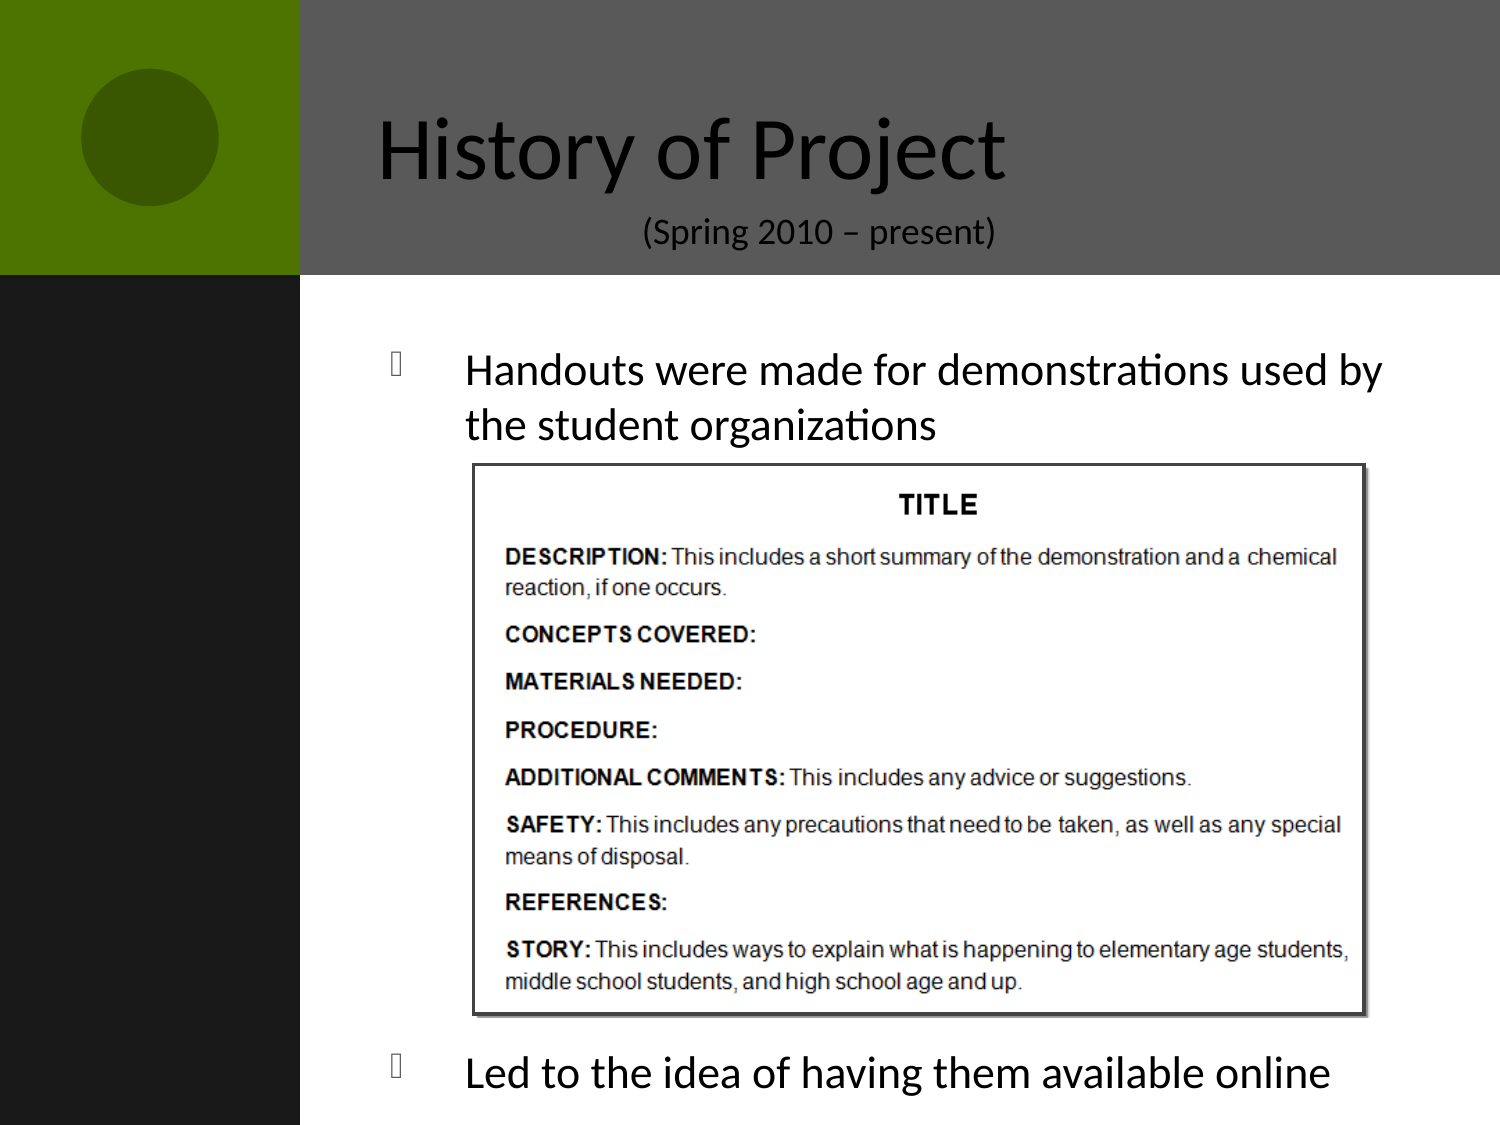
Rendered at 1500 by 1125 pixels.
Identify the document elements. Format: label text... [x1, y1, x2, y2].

text_box (Spring 2010 – present) [627, 238, 1012, 260]
text_box History of Project [362, 50, 1388, 238]
list Handouts were made for demonstrations used by the student organizations Led to the idea of having them available online [374, 332, 1438, 601]
picture [474, 466, 1363, 1013]
